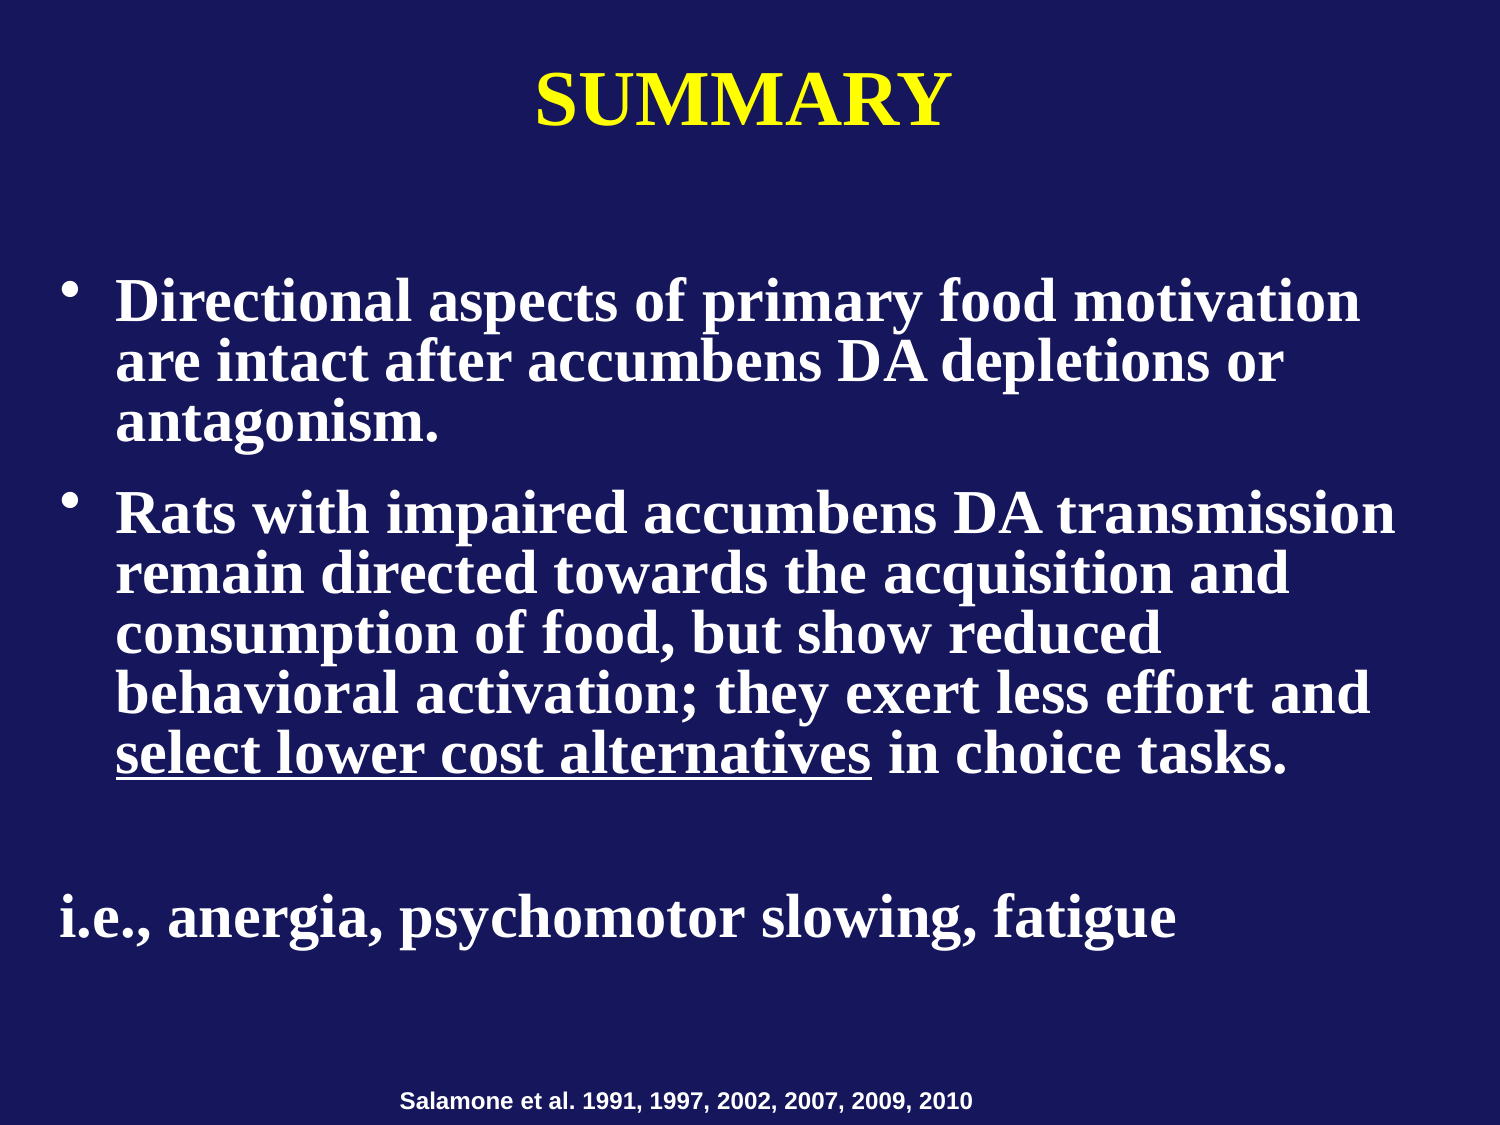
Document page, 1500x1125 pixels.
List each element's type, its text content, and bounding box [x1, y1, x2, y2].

text_box Salamone et al. 1991, 1997, 2002, 2007, 2009, 2010 [384, 1050, 996, 1122]
title SUMMARY [77, 0, 1412, 159]
list Directional aspects of primary food motivation are intact after accumbens DA depletions or antagonism. Rats with impaired accumbens DA transmission remain directed towards the acquisition and consumption of food, but show reduced behavioral activation; they exert less effort and select lower cost alternatives in choice tasks. i.e., anergia, psychomotor slowing, fatigue [44, 159, 1456, 826]
